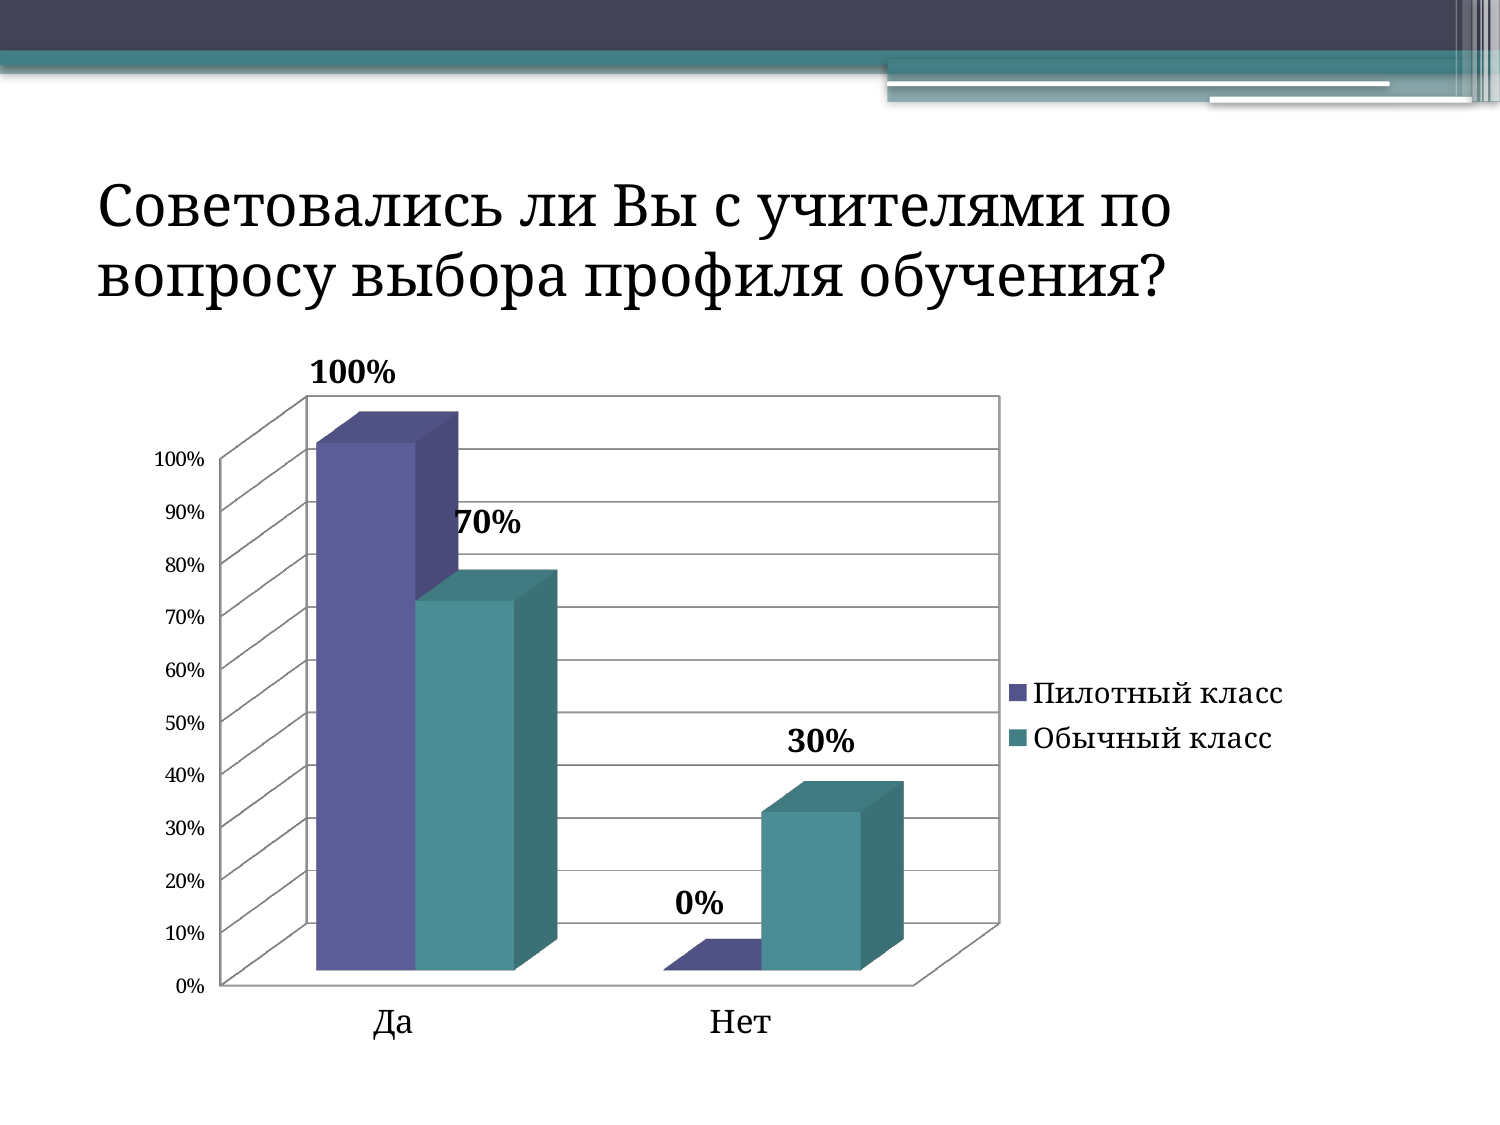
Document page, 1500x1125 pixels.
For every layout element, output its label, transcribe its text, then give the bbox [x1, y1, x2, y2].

list Советовались ли Вы с учителями по вопросу выбора профиля обучения? [64, 160, 1415, 871]
chart [135, 349, 1306, 1059]
